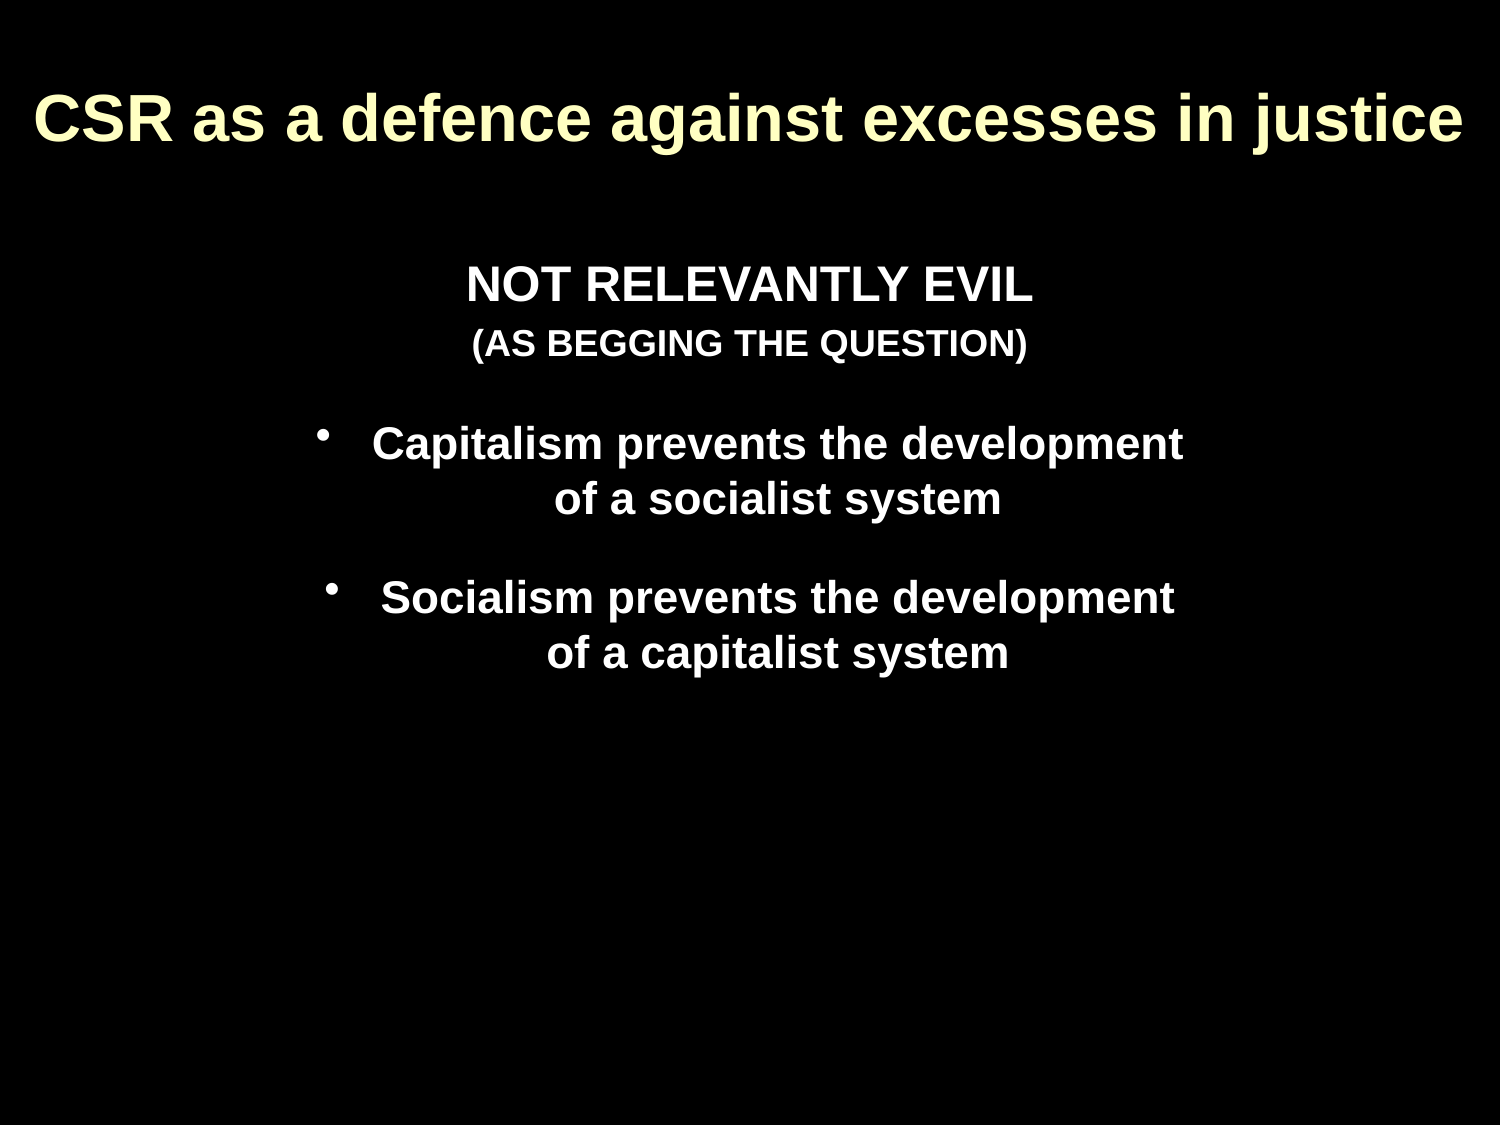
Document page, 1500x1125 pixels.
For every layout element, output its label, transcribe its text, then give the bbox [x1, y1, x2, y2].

list Not relevantly evil (as begging the question) Capitalism prevents the development of a socialist system Socialism prevents the development of a capitalist system [283, 243, 1217, 1076]
title CSR as a defence against excesses in justice [0, 20, 1500, 209]
